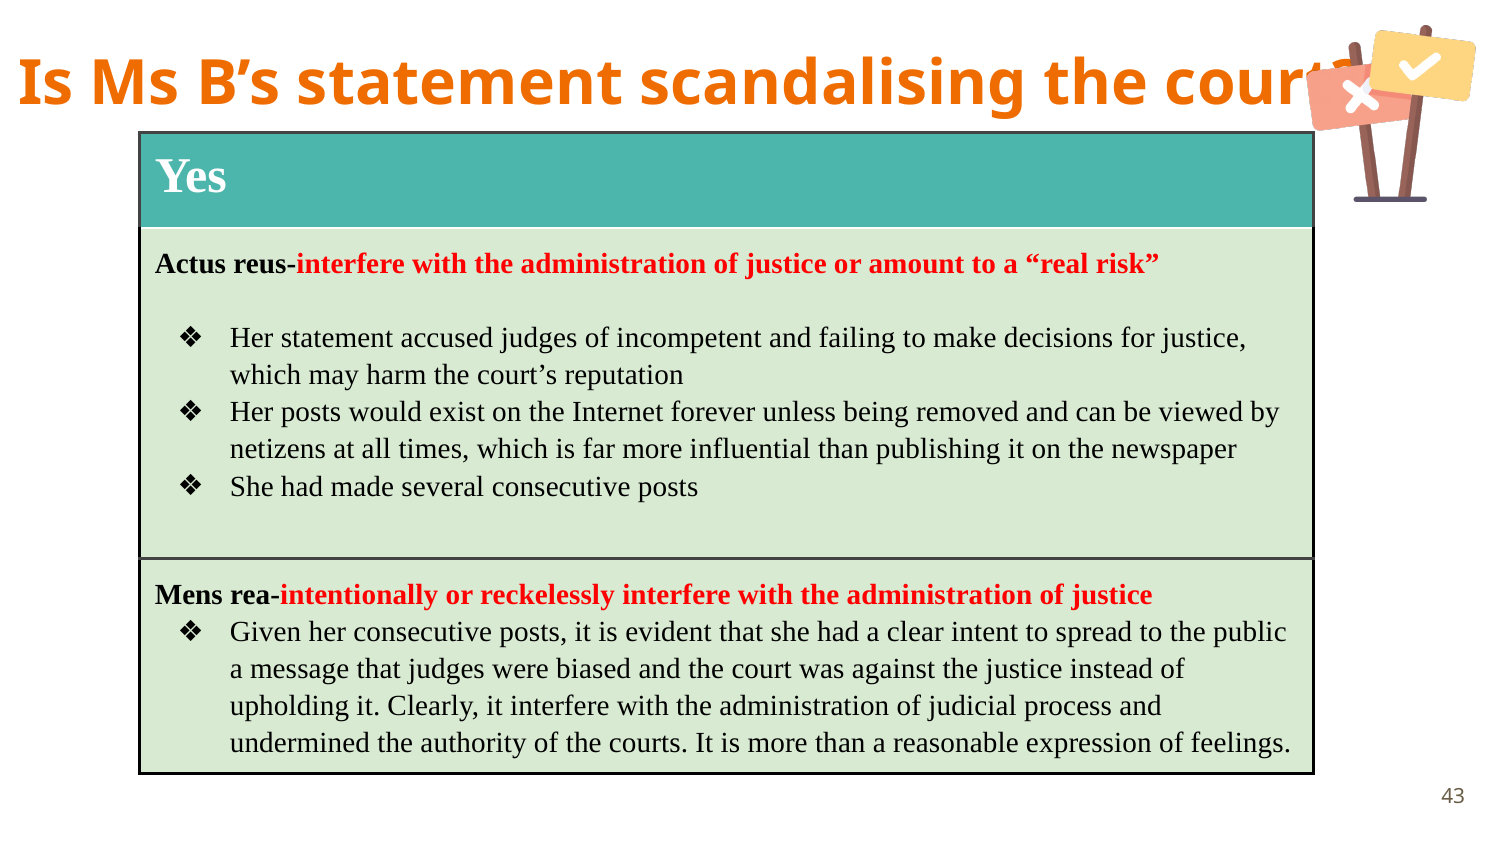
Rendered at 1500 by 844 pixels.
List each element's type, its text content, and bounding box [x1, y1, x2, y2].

slide_number 43 [1389, 764, 1480, 830]
title Is Ms B’s statement scandalising the court? [0, 16, 1418, 111]
table_cell Actus reus-interfere with the administration of justice or amount to a “real risk” Her statement accused judges of incompetent and failing to make decisions for justice, which may harm the court’s reputation Her posts would exist on the Internet forever unless being removed and can be viewed by netizens at all times, which is far more influential than publishing it on the newspaper She had made several consecutive posts [141, 229, 1312, 557]
picture [1302, 24, 1481, 203]
table_header Yes [141, 134, 1312, 227]
table_cell Mens rea-intentionally or reckelessly interfere with the administration of justice Given her consecutive posts, it is evident that she had a clear intent to spread to the public a message that judges were biased and the court was against the justice instead of upholding it. Clearly, it interfere with the administration of judicial process and undermined the authority of the courts. It is more than a reasonable expression of feelings. [141, 560, 1312, 772]
